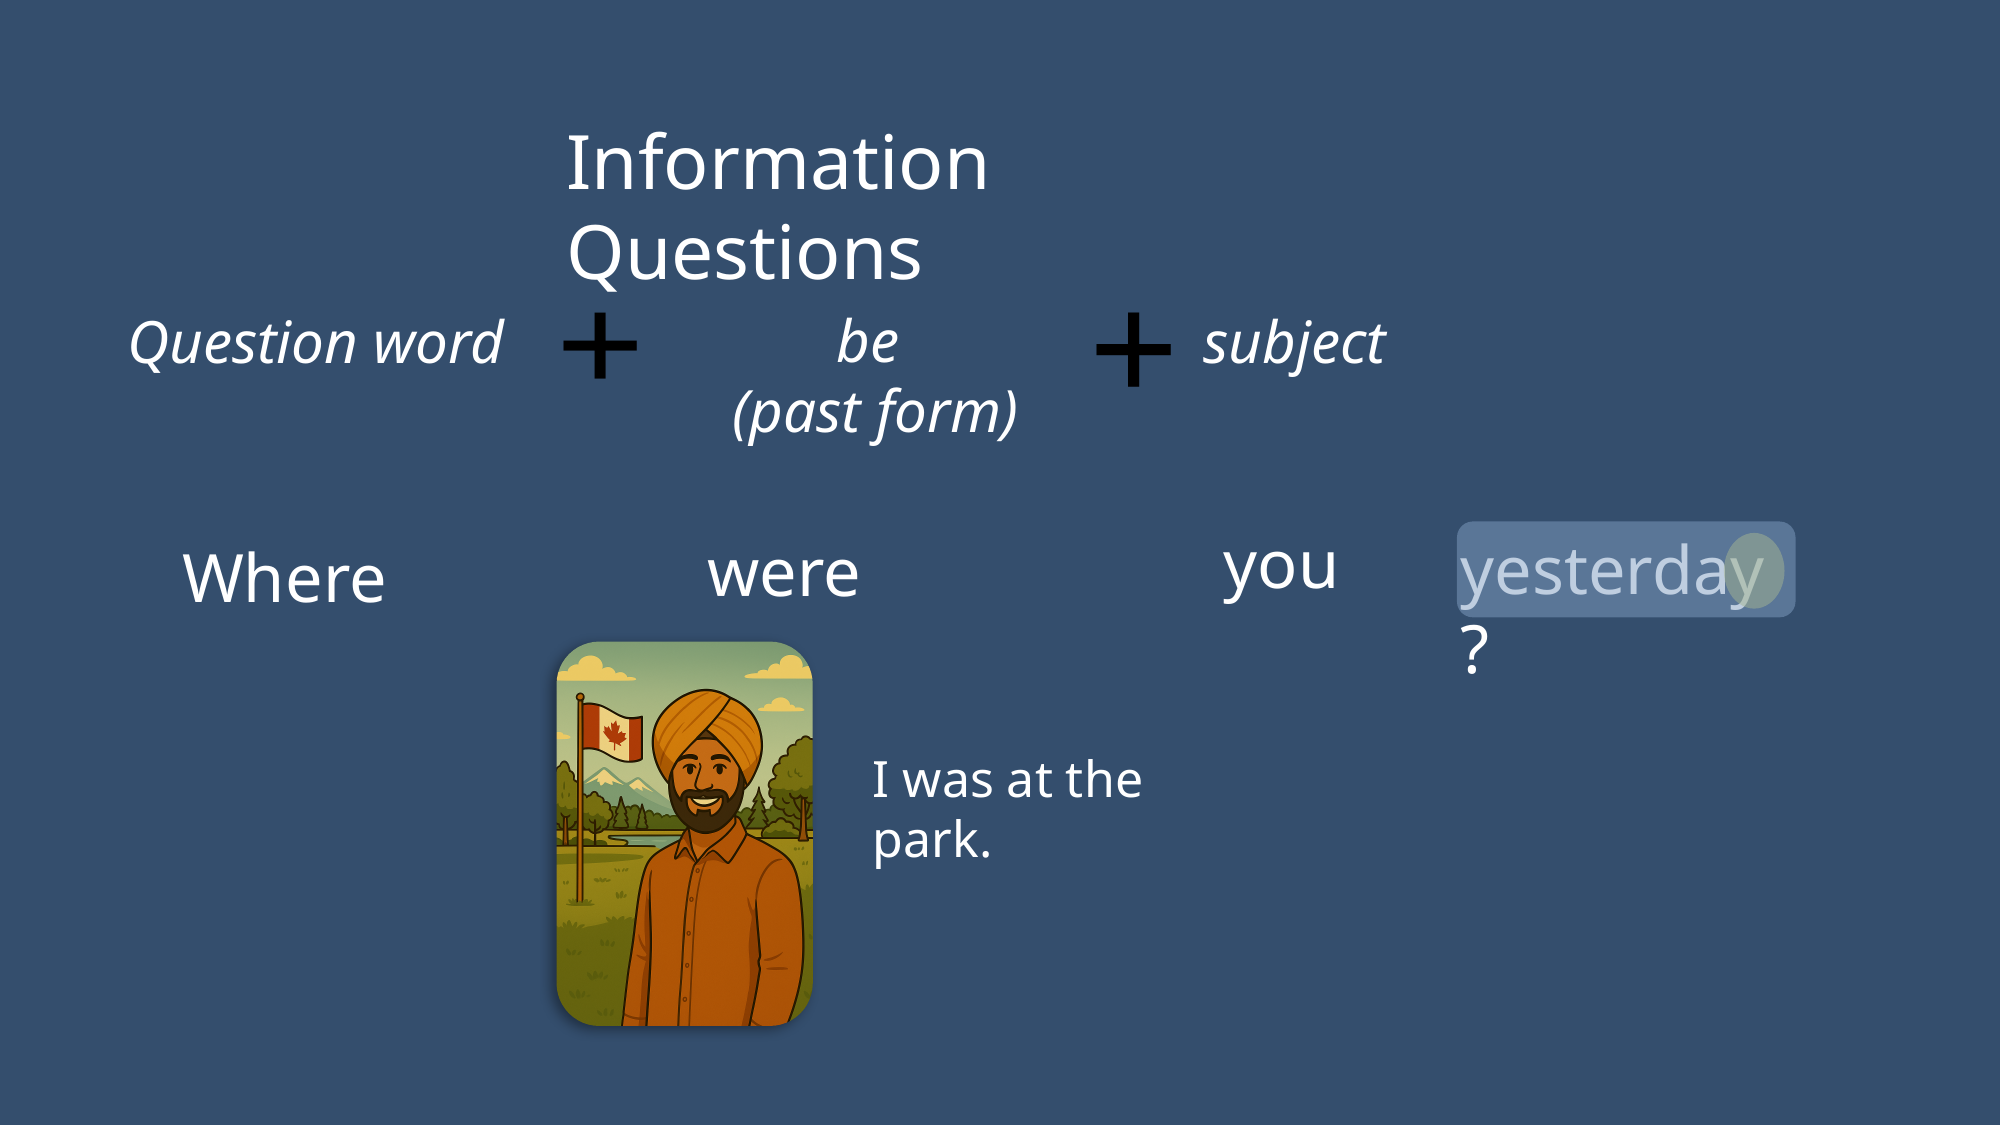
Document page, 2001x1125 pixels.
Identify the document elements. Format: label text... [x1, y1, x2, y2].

picture [556, 641, 814, 1027]
picture [555, 305, 645, 386]
text_box were [692, 522, 885, 618]
text_box subject [1089, 297, 1500, 383]
text_box Where [167, 528, 415, 623]
text_box Information Questions [551, 107, 1363, 302]
text_box yesterday? [1445, 520, 1807, 695]
text_box [1456, 521, 1796, 618]
text_box [1723, 532, 1785, 609]
picture [1089, 305, 1178, 394]
text_box I was at the park. [858, 740, 1269, 875]
text_box Question word [110, 297, 521, 383]
text_box you [1208, 514, 1381, 610]
text_box be (past form) [670, 296, 1081, 452]
